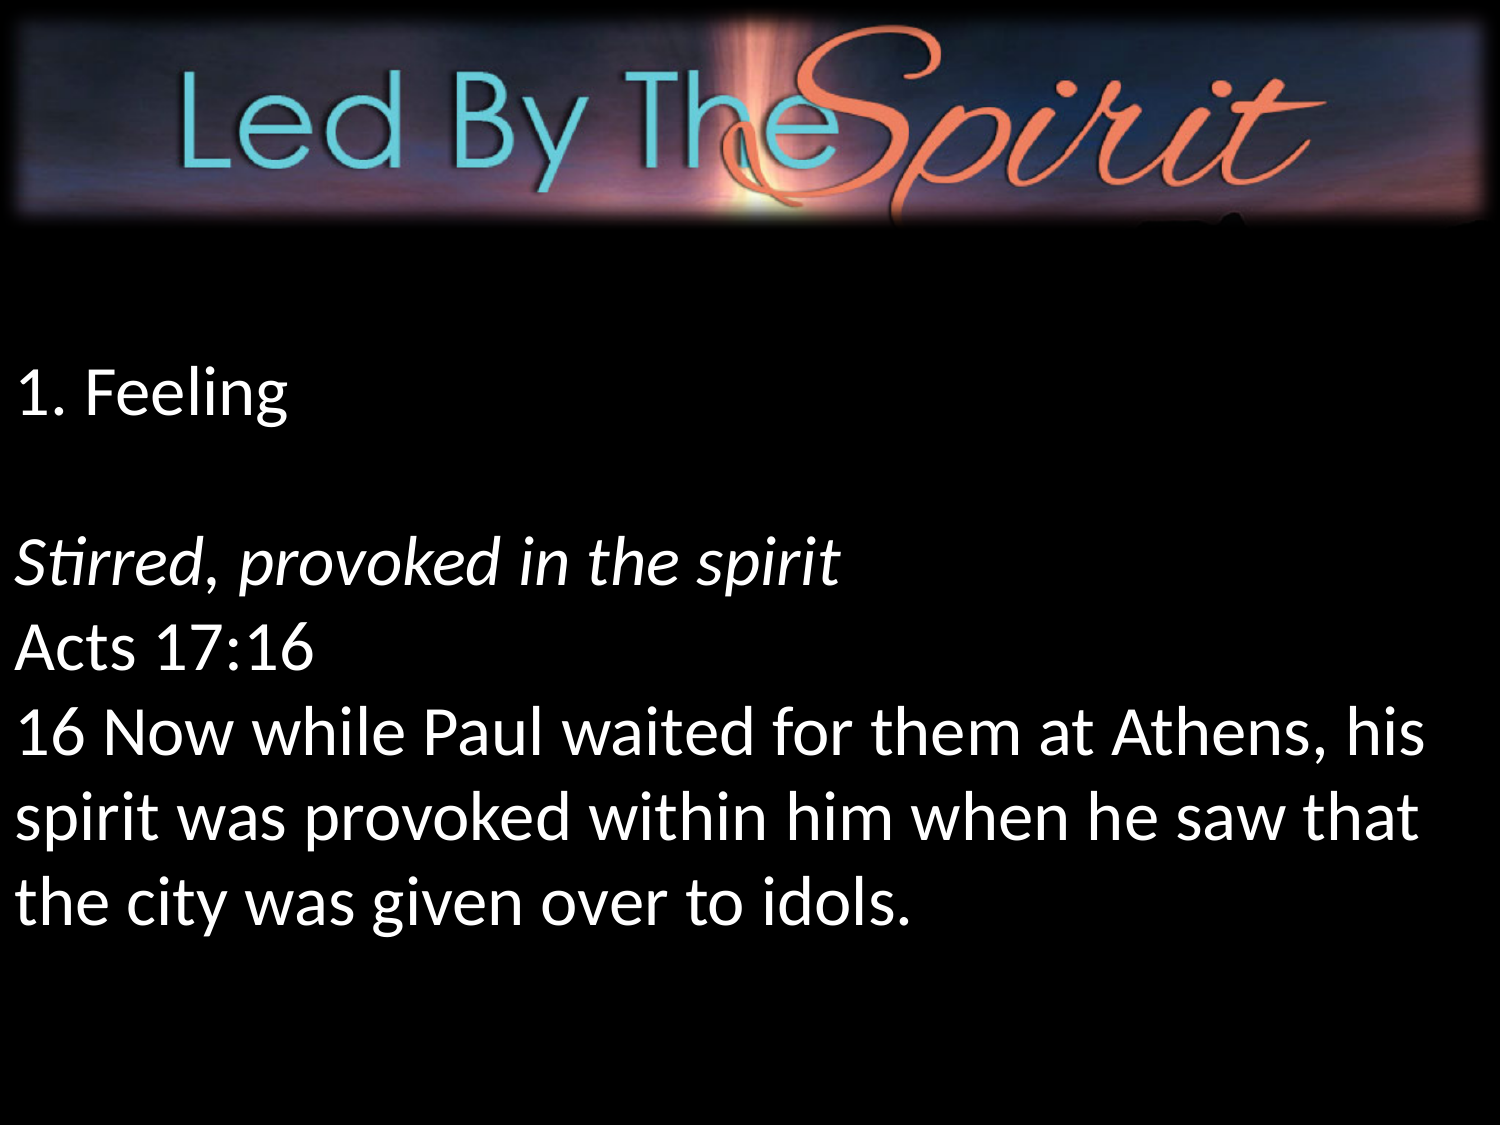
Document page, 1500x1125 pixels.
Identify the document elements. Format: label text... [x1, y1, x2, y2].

picture [0, 3, 1499, 230]
text_box 1. Feeling Stirred, provoked in the spirit Acts 17:16 16 Now while Paul waited for them at Athens, his spirit was provoked within him when he saw that the city was given over to idols. [0, 337, 1500, 947]
